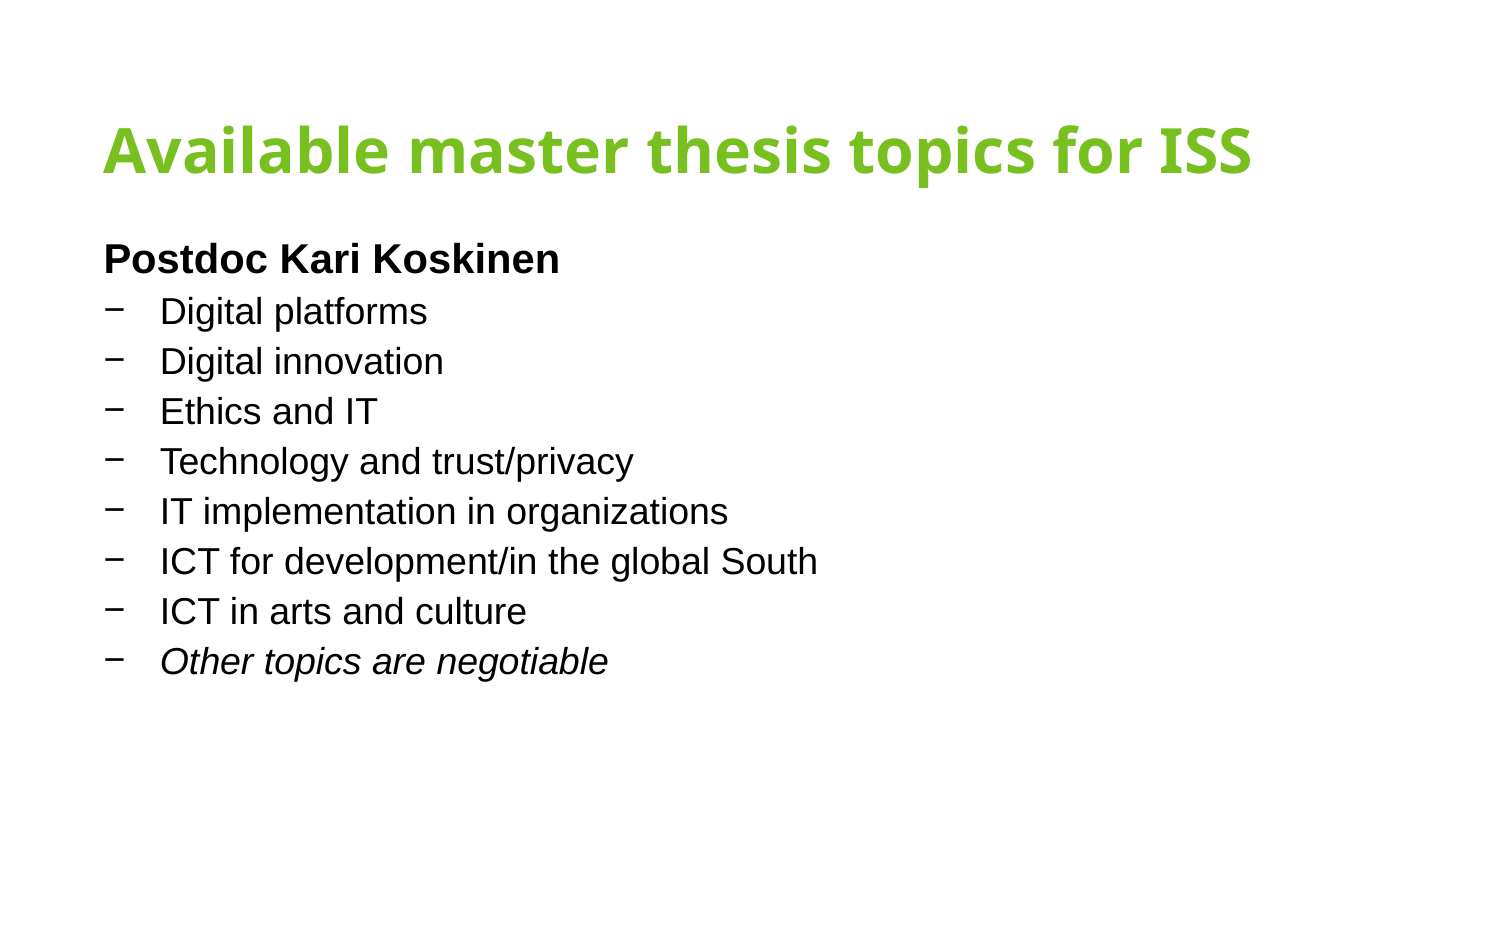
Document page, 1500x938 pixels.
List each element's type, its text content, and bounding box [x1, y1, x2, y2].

text_box Available master thesis topics for ISS Postdoc Kari Koskinen Digital platforms Digital innovation Ethics and IT Technology and trust/privacy IT implementation in organizations ICT for development/in the global South ICT in arts and culture Other topics are negotiable [88, 103, 1368, 690]
